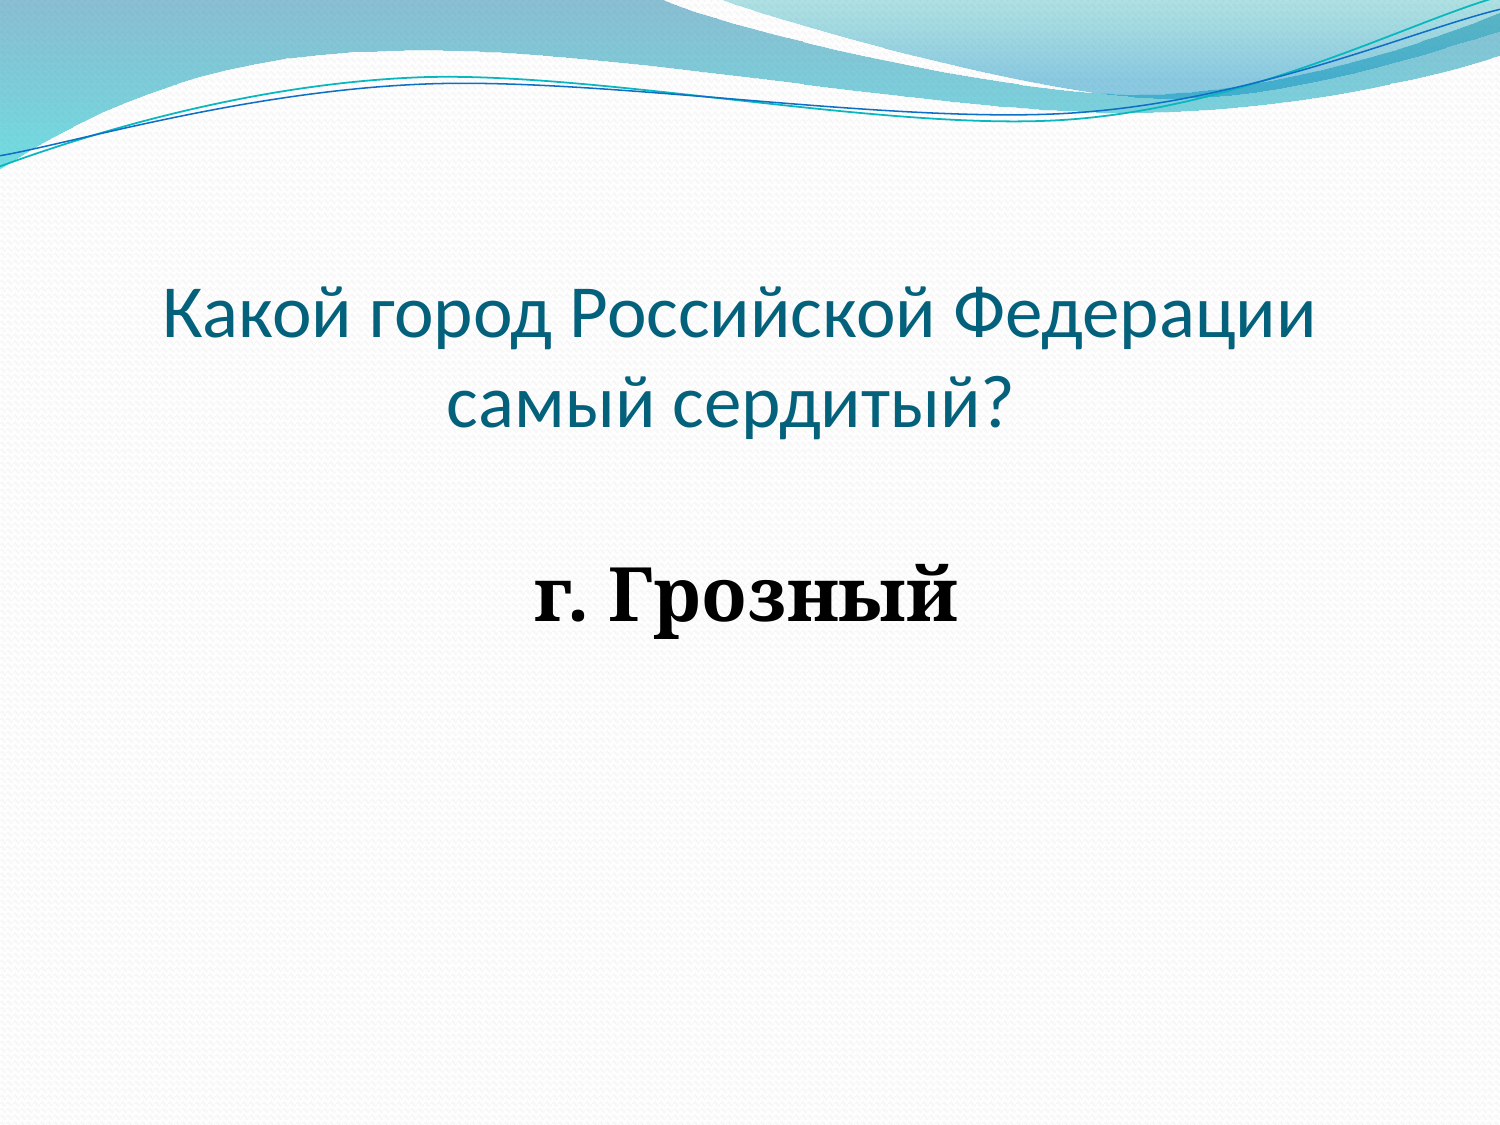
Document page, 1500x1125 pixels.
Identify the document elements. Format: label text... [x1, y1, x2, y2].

text_box г. Грозный [371, 538, 1122, 644]
title Какой город Российской Федерации самый сердитый? [64, 255, 1415, 443]
